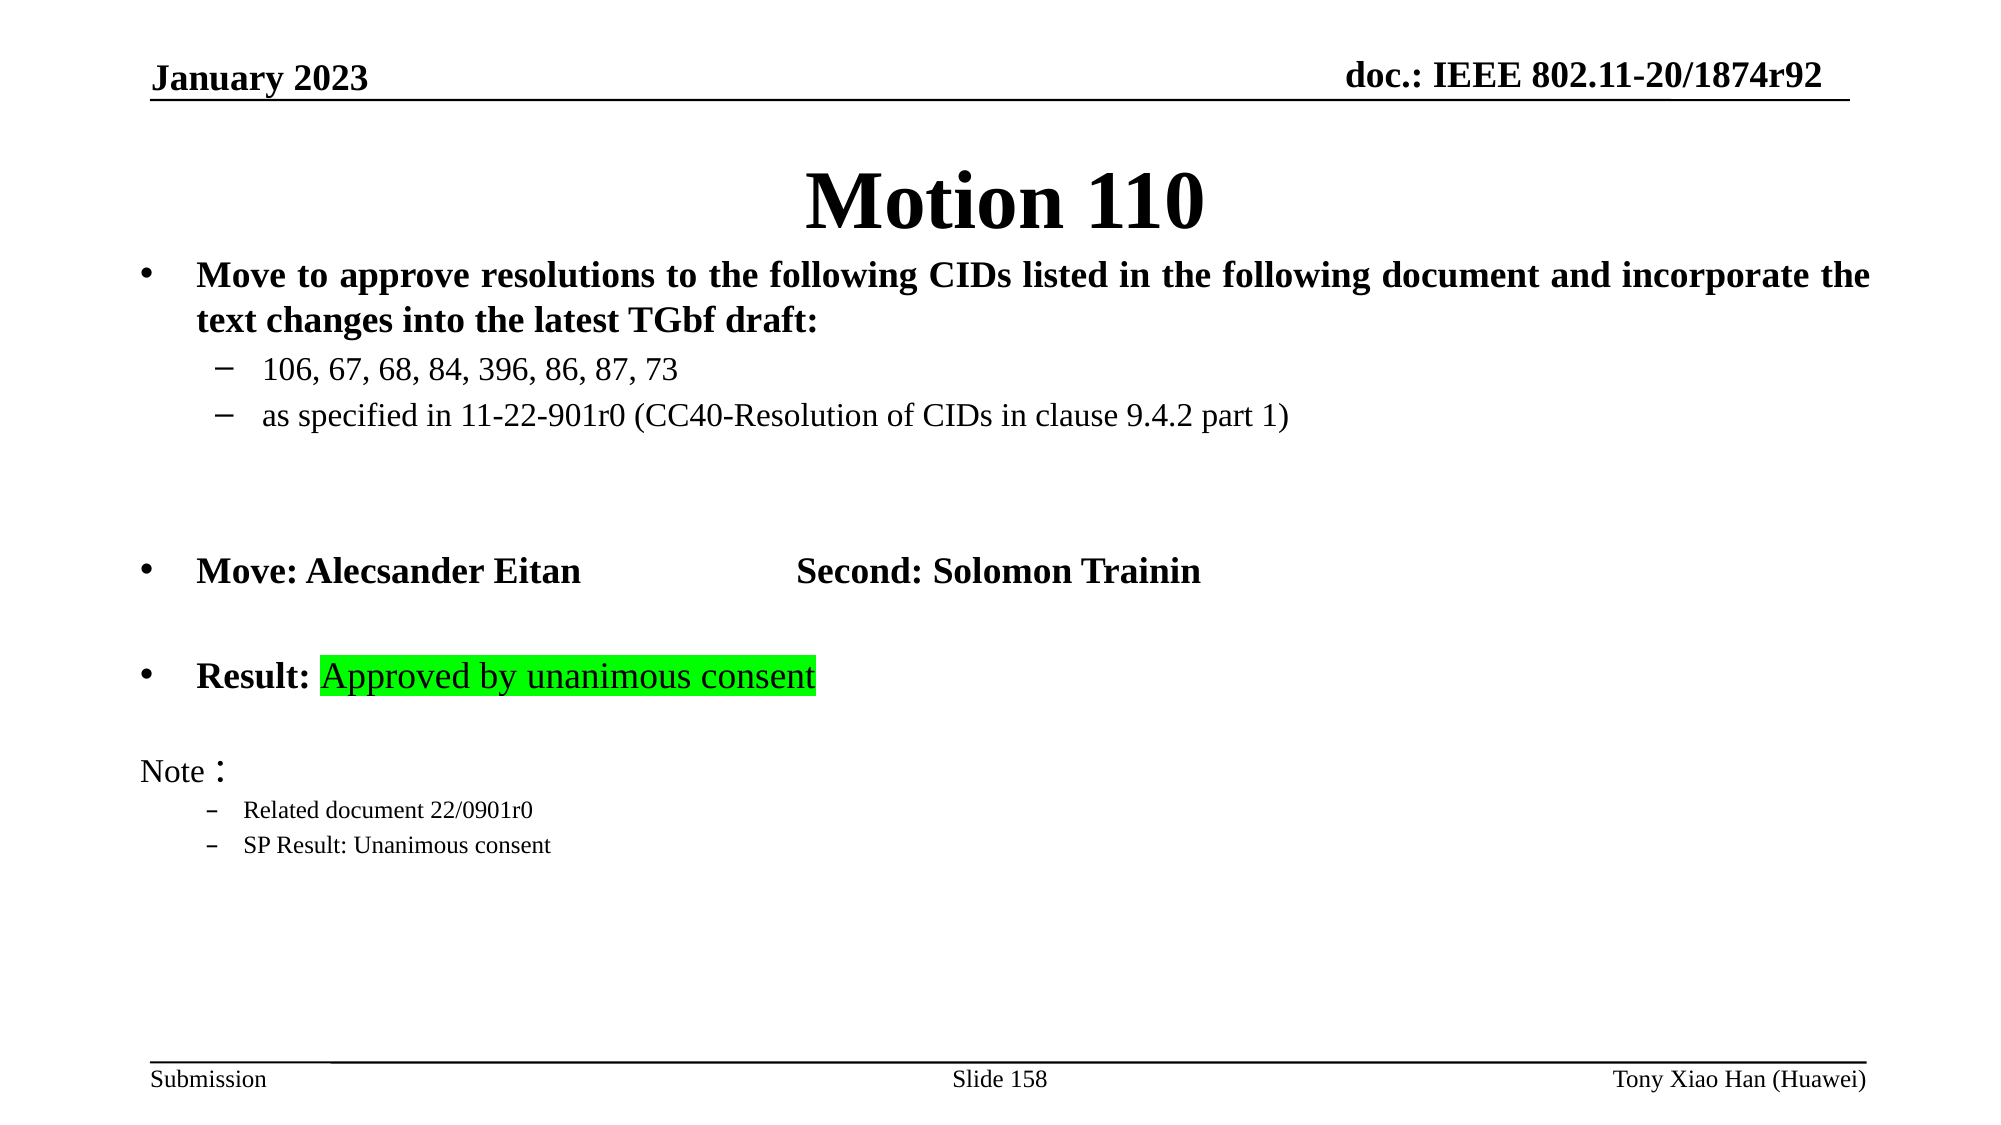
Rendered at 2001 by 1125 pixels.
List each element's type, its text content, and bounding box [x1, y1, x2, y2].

text_box Motion 110 [368, 137, 1644, 212]
text_box Move to approve resolutions to the following CIDs listed in the following document and incorporate the text changes into the latest TGbf draft: 106, 67, 68, 84, 396, 86, 87, 73 as specified in 11-22-901r0 (CC40-Resolution of CIDs in clause 9.4.2 part 1) Move: Alecsander Eitan Second: Solomon Trainin Result: Approved by unanimous consent Note： Related document 22/0901r0 SP Result: Unanimous consent [125, 212, 1888, 900]
